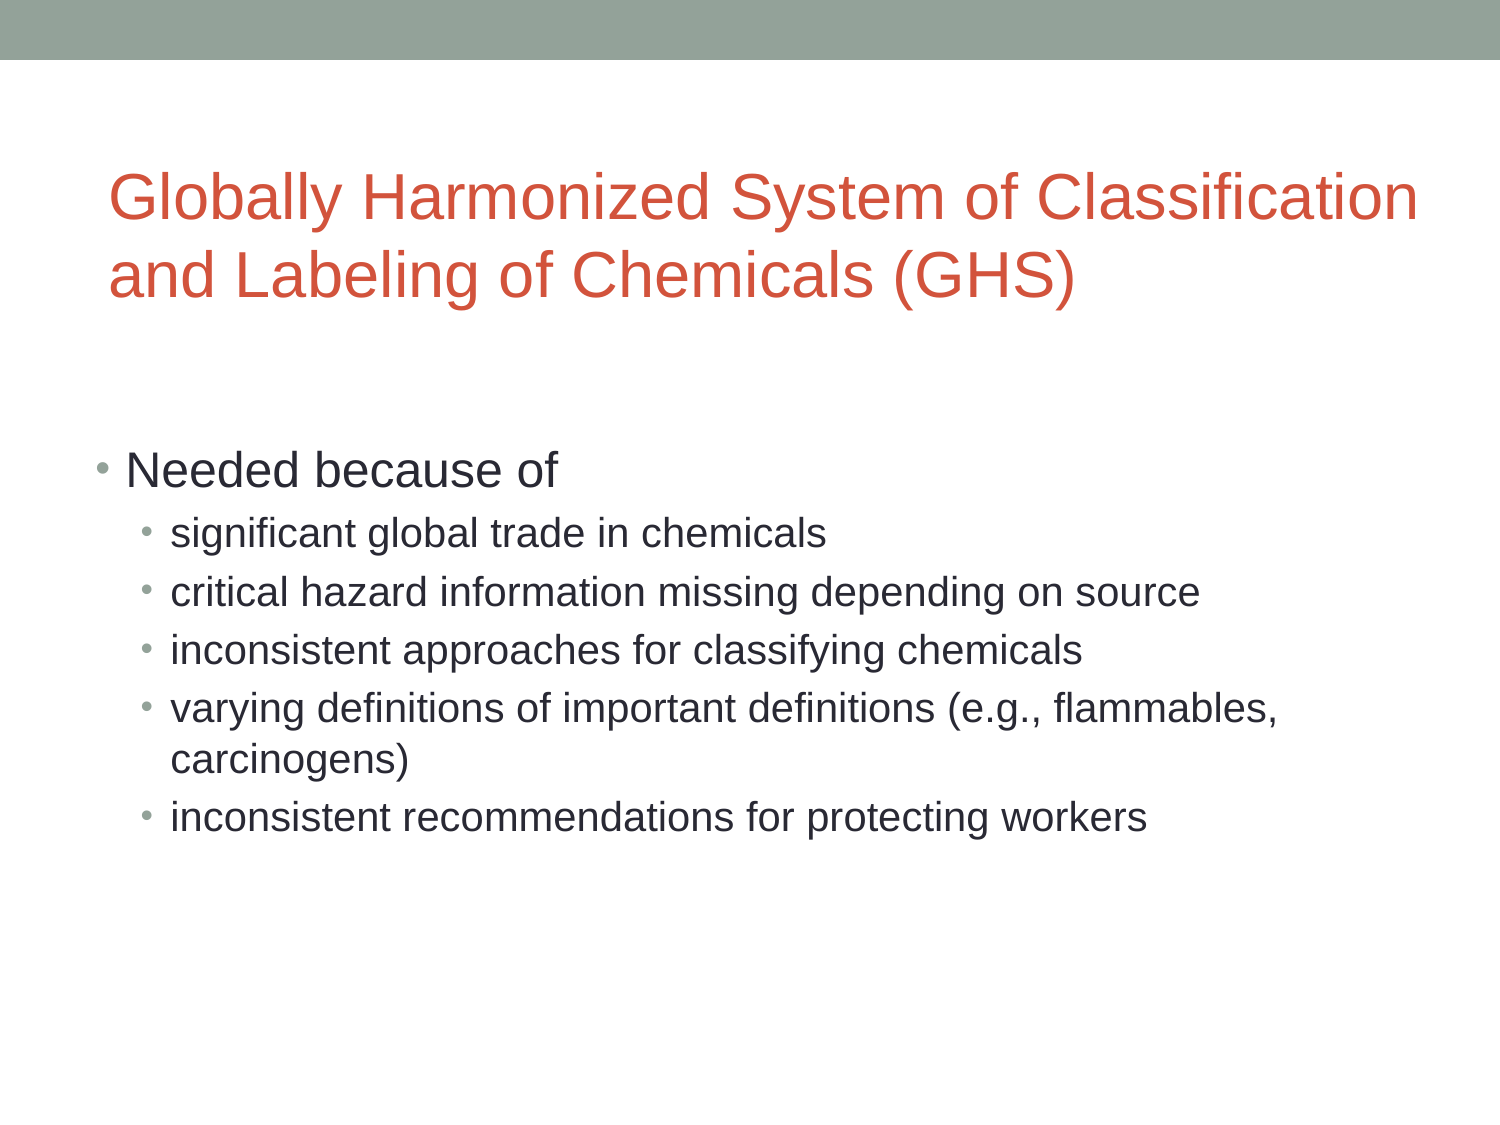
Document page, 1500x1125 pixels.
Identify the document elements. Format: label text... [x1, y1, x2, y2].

list Needed because of significant global trade in chemicals critical hazard information missing depending on source inconsistent approaches for classifying chemicals varying definitions of important definitions (e.g., flammables, carcinogens) inconsistent recommendations for protecting workers [80, 430, 1350, 1007]
title Globally Harmonized System of Classification and Labeling of Chemicals (GHS) [93, 109, 1452, 355]
